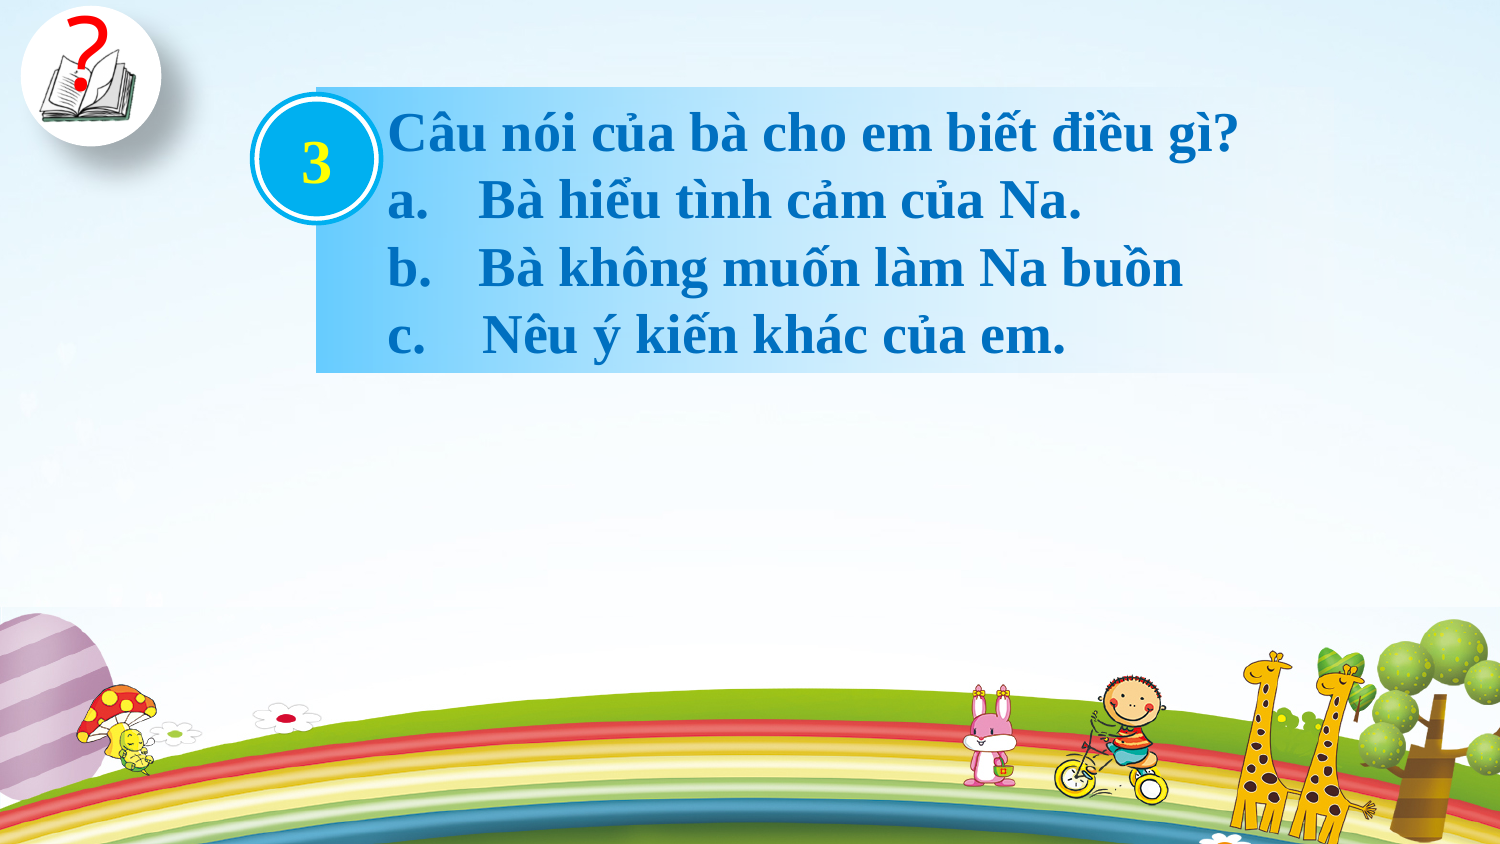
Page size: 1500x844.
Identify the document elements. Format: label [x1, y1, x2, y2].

text_box [251, 87, 1335, 376]
text_box [20, 0, 162, 147]
picture [0, 0, 1500, 844]
